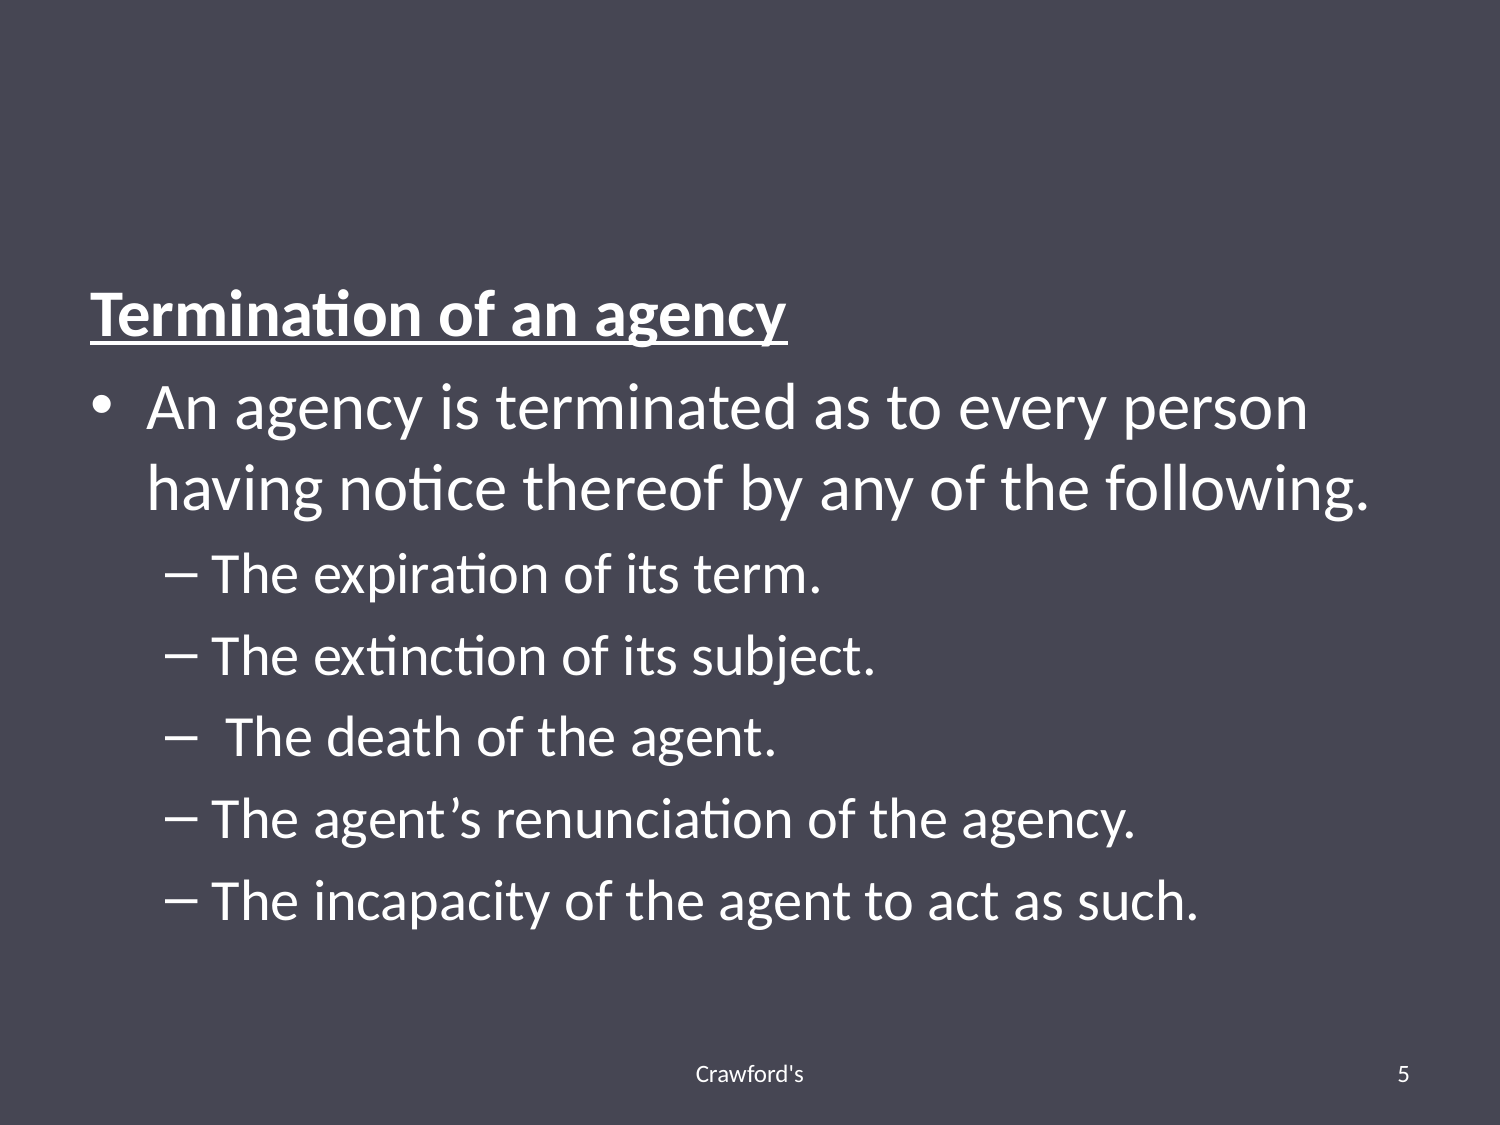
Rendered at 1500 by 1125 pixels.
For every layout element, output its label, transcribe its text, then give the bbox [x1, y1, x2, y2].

footer Crawford's [512, 1042, 988, 1103]
slide_number 5 [1074, 1042, 1425, 1103]
list Termination of an agency An agency is terminated as to every person having notice thereof by any of the following. The expiration of its term. The extinction of its subject. The death of the agent. The agent’s renunciation of the agency. The incapacity of the agent to act as such. [75, 262, 1425, 1005]
